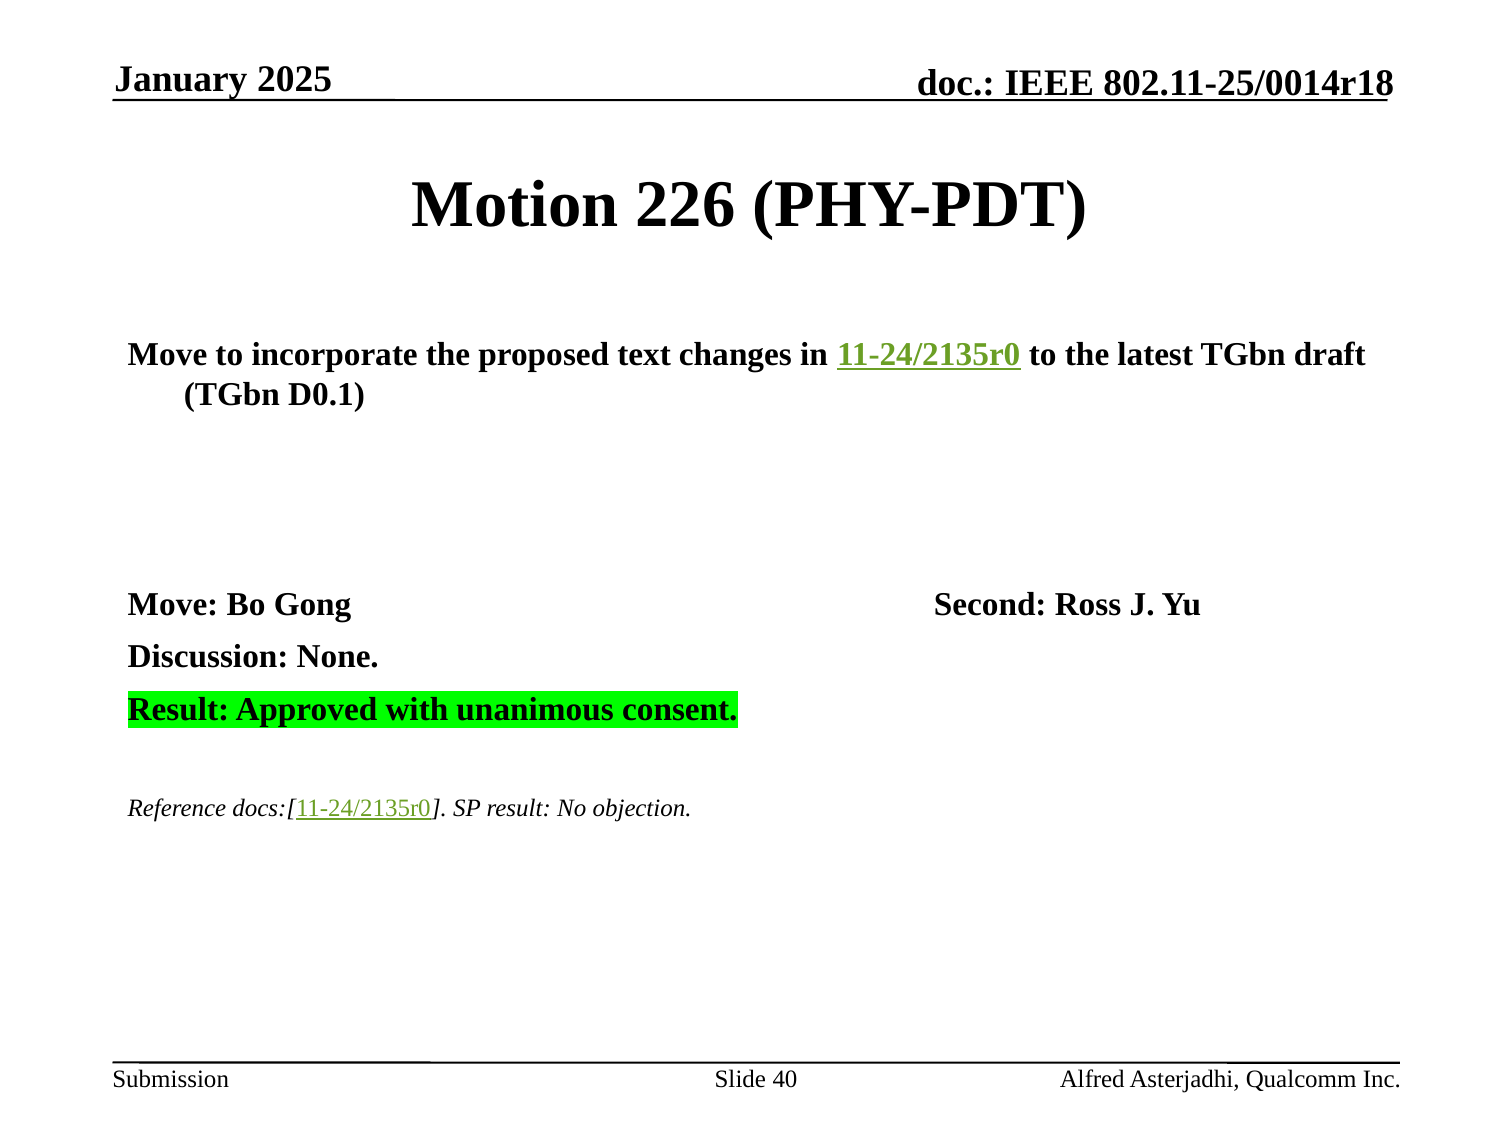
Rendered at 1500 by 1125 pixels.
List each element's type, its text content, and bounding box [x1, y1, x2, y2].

footer Alfred Asterjadhi, Qualcomm Inc. [878, 1061, 1402, 1093]
title Motion 226 (PHY-PDT) [112, 112, 1388, 288]
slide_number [114, 54, 423, 100]
list Move to incorporate the proposed text changes in 11-24/2135r0 to the latest TGbn draft (TGbn D0.1) Move: Bo Gong Second: Ross J. Yu Discussion: None. Result: Approved with unanimous consent. Reference docs:[11-24/2135r0]. SP result: No objection. [112, 324, 1388, 1000]
slide_number Slide 40 [712, 1061, 800, 1123]
